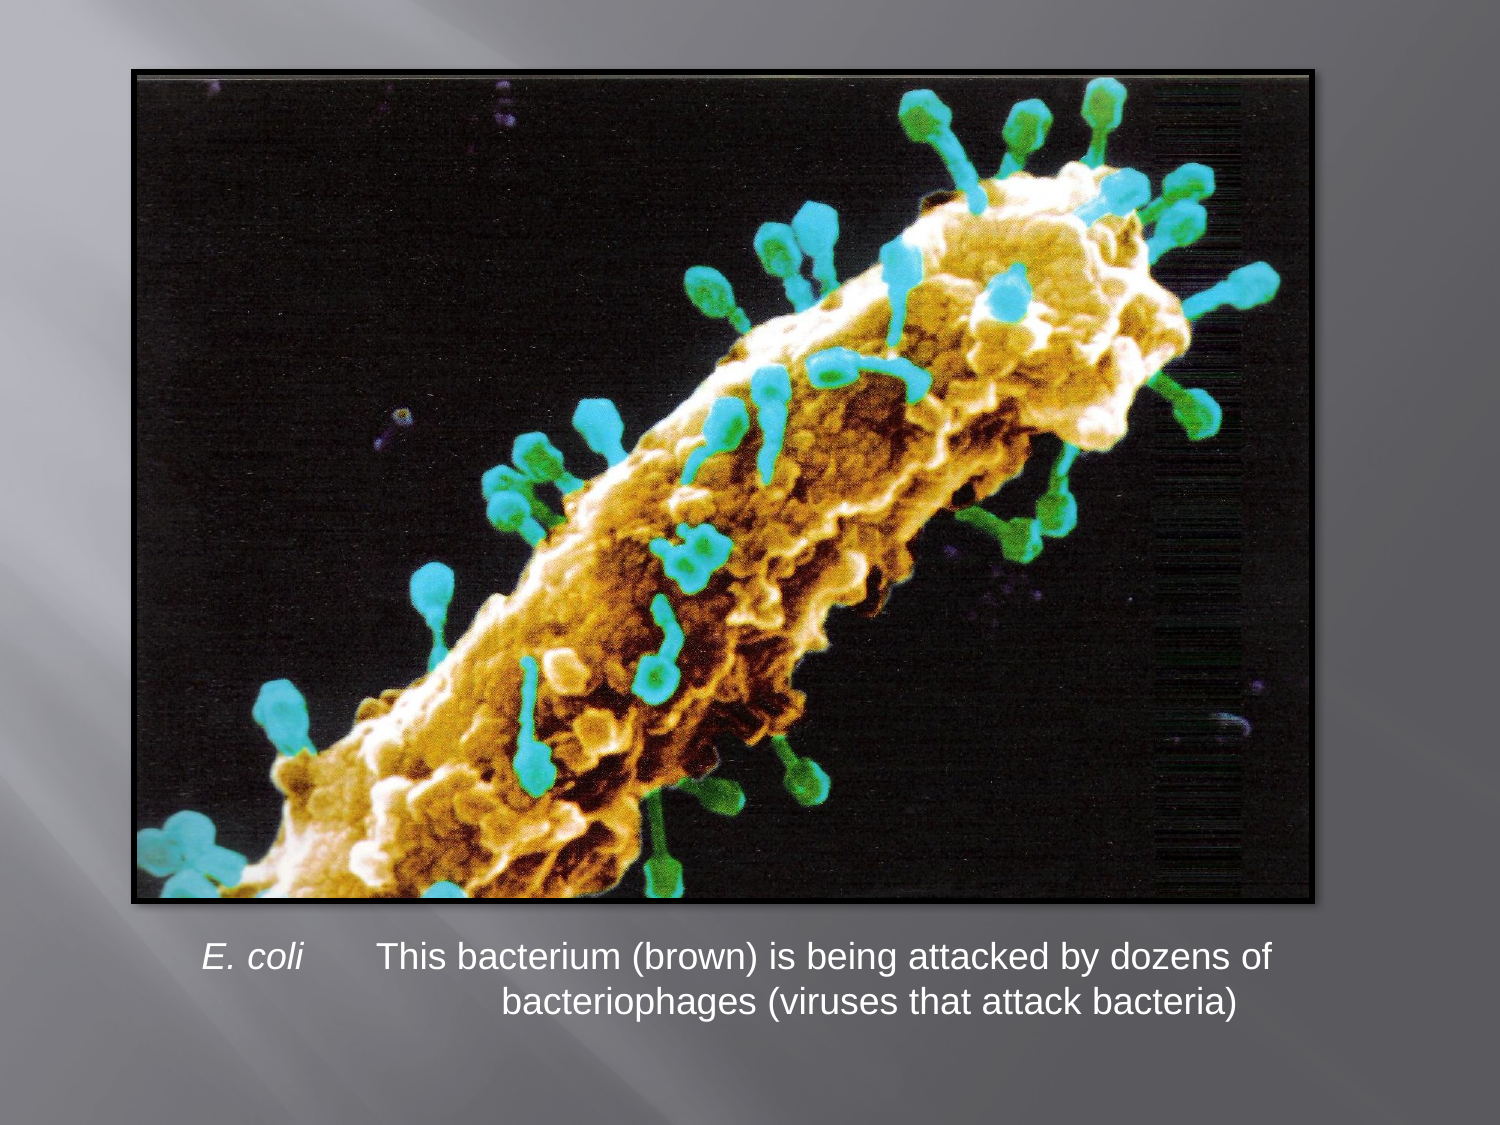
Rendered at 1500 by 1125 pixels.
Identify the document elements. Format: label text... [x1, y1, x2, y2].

text_box E. coli This bacterium (brown) is being attacked by dozens of bacteriophages (viruses that attack bacteria) [186, 941, 1299, 1030]
picture [137, 74, 1310, 898]
